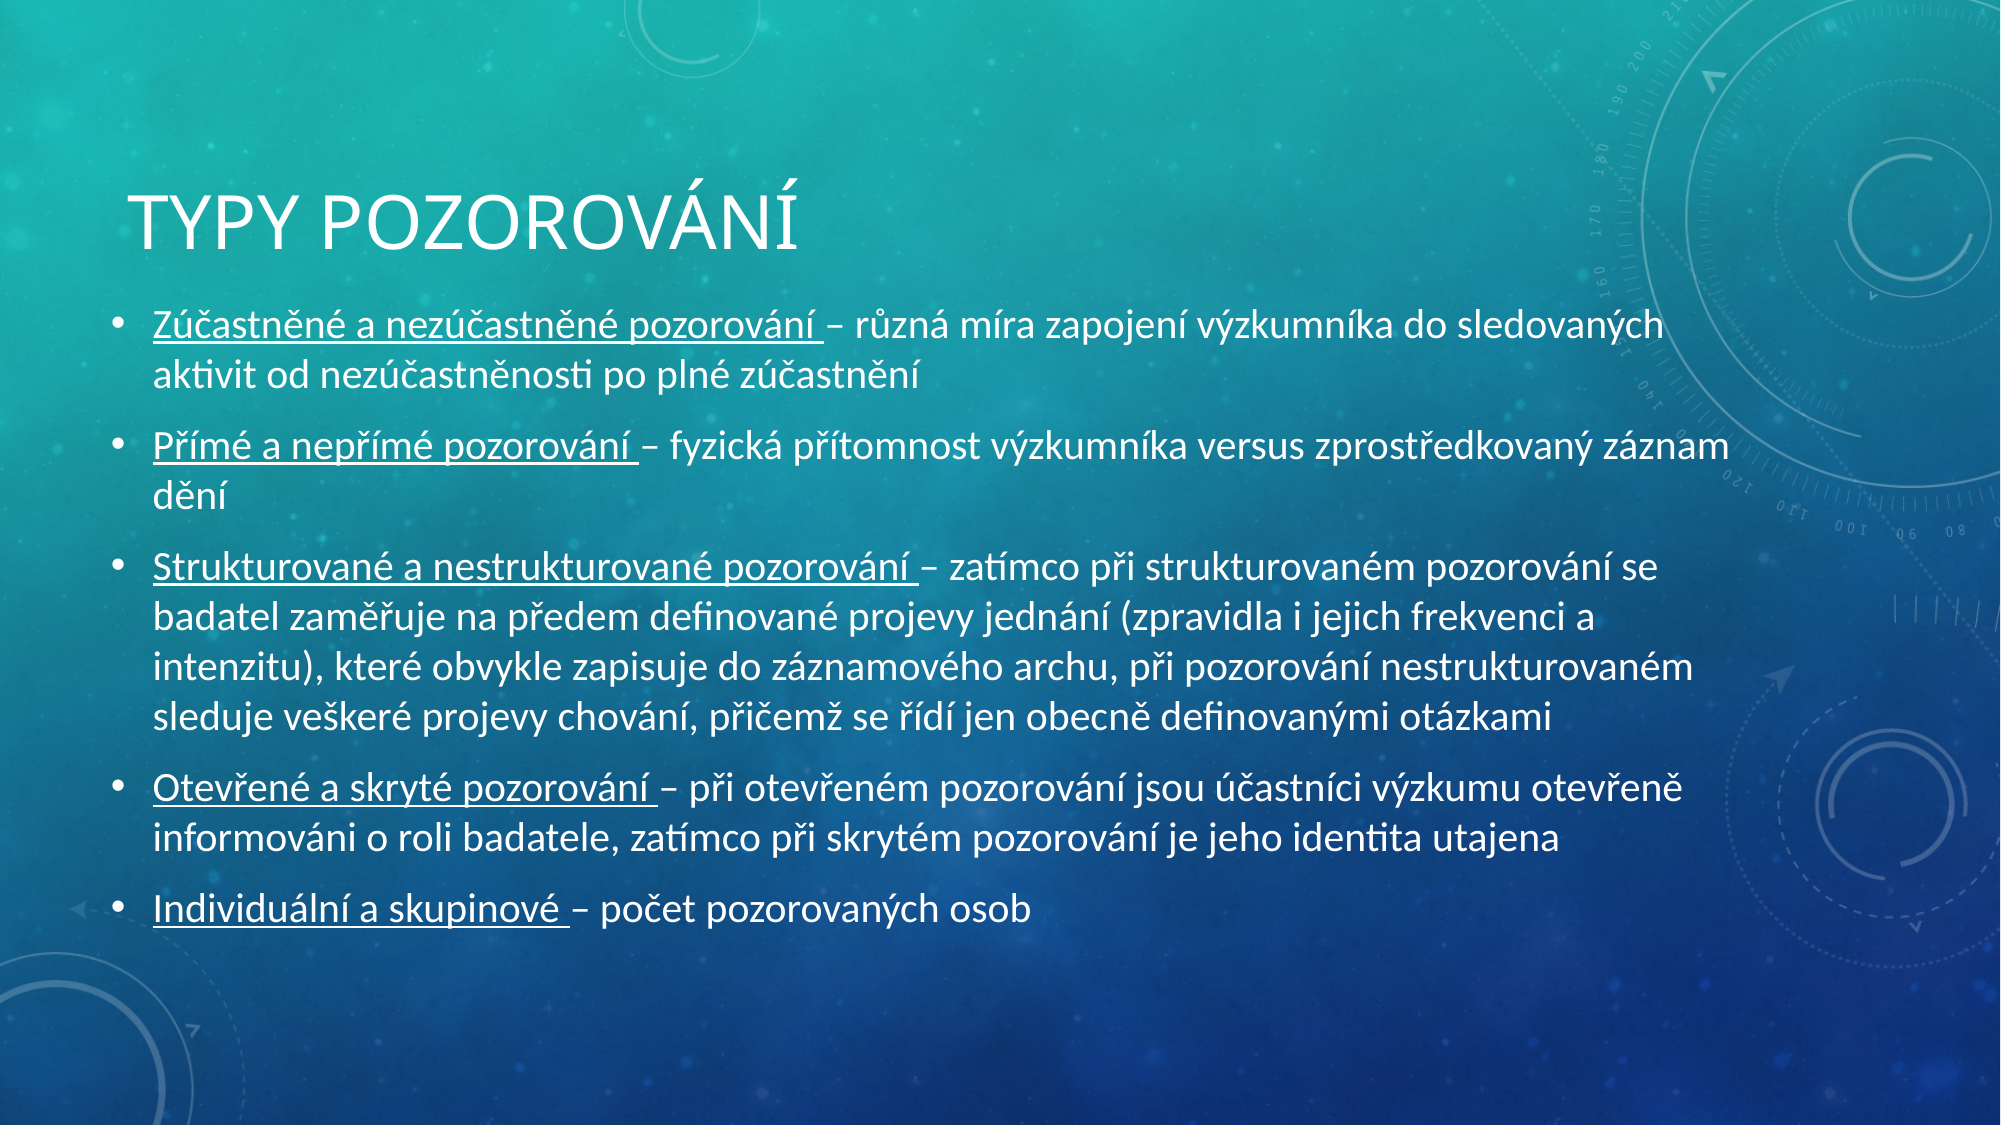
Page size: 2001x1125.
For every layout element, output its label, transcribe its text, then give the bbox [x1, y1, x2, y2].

title Typy pozorování [112, 99, 1775, 289]
picture [0, 0, 2001, 1125]
list Zúčastněné a nezúčastněné pozorování – různá míra zapojení výzkumníka do sledovaných aktivit od nezúčastněnosti po plné zúčastnění Přímé a nepřímé pozorování – fyzická přítomnost výzkumníka versus zprostředkovaný záznam dění Strukturované a nestrukturované pozorování – zatímco při strukturovaném pozorování se badatel zaměřuje na předem definované projevy jednání (zpravidla i jejich frekvenci a intenzitu), které obvykle zapisuje do záznamového archu, při pozorování nestrukturovaném sleduje veškeré projevy chování, přičemž se řídí jen obecně definovanými otázkami Otevřené a skryté pozorování – při otevřeném pozorování jsou účastníci výzkumu otevřeně informováni o roli badatele, zatímco při skrytém pozorování je jeho identita utajena Individuální a skupinové – počet pozorovaných osob [92, 289, 1775, 950]
